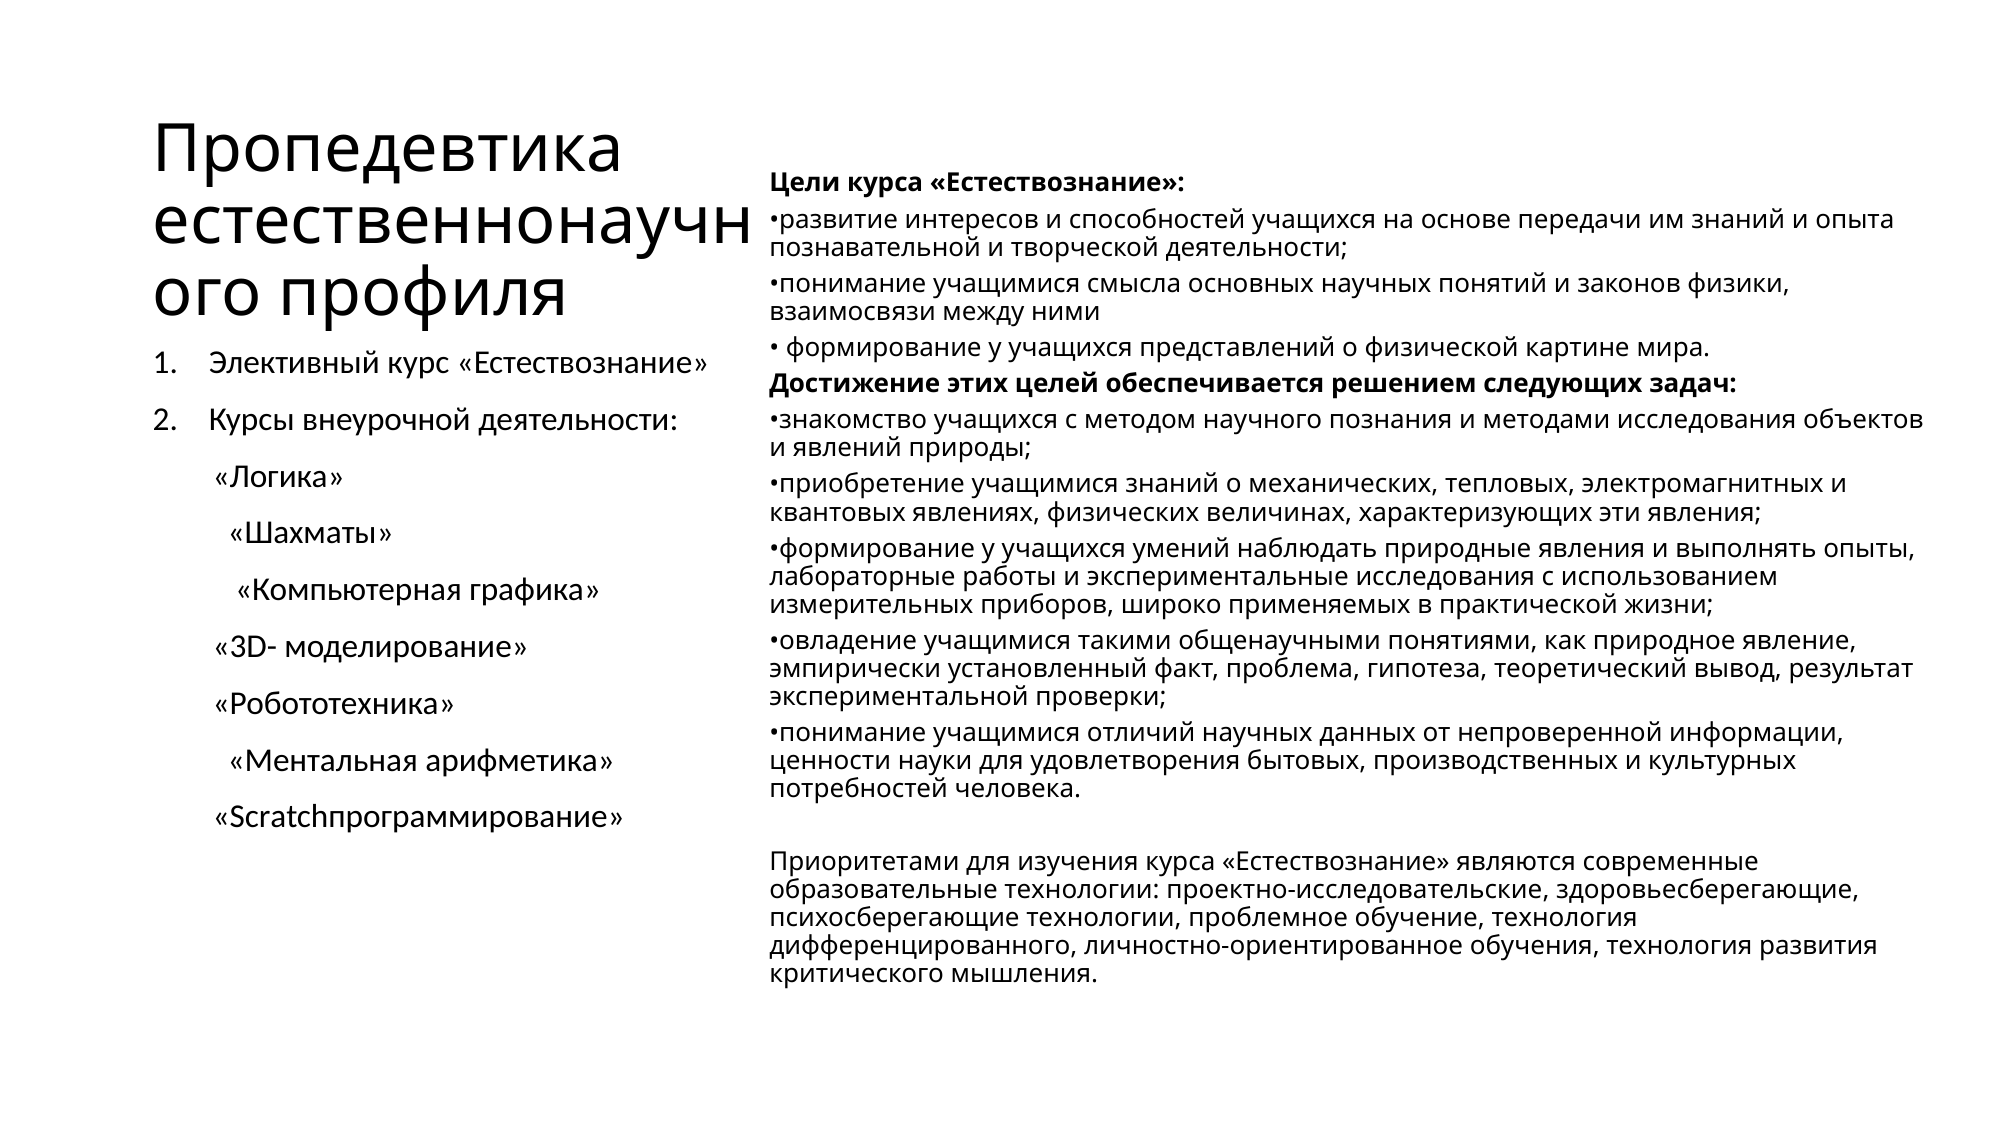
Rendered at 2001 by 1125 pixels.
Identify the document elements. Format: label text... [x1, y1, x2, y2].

title Пропедевтика естественнонаучного профиля [137, 75, 783, 337]
list Элективный курс «Естествознание» Курсы внеурочной деятельности: «Логика» «Шахматы» «Компьютерная графика» «3D- моделирование» «Робототехника» «Ментальная арифметика» «Scrаtchпрограммирование» [137, 337, 783, 963]
list Цели курса «Естествознание»: •развитие интересов и способностей учащихся на основе передачи им знаний и опыта познавательной и творческой деятельности; •понимание учащимися смысла основных научных понятий и законов физики, взаимосвязи между ними • формирование у учащихся представлений о физической картине мира. Достижение этих целей обеспечивается решением следующих задач: •знакомство учащихся с методом научного познания и методами исследования объектов и явлений природы; •приобретение учащимися знаний о механических, тепловых, электромагнитных и квантовых явлениях, физических величинах, характеризующих эти явления; •формирование у учащихся умений наблюдать природные явления и выполнять опыты, лабораторные работы и экспериментальные исследования с использованием измерительных приборов, широко применяемых в практической жизни; •овладение учащимися такими общенаучными понятиями, как природное явление, эмпирически установленный факт, проблема, гипотеза, теоретический вывод, результат экспериментальной проверки; •понимание учащимися отличий научных данных от непроверенной информации, ценности науки для удовлетворения бытовых, производственных и культурных потребностей человека. Приоритетами для изучения курса «Естествознание» являются современные образовательные технологии: проектно-исследовательские, здоровьесберегающие, психосберегающие технологии, проблемное обучение, технология дифференцированного, личностно-ориентированное обучения, технология развития критического мышления. [754, 161, 1952, 1007]
